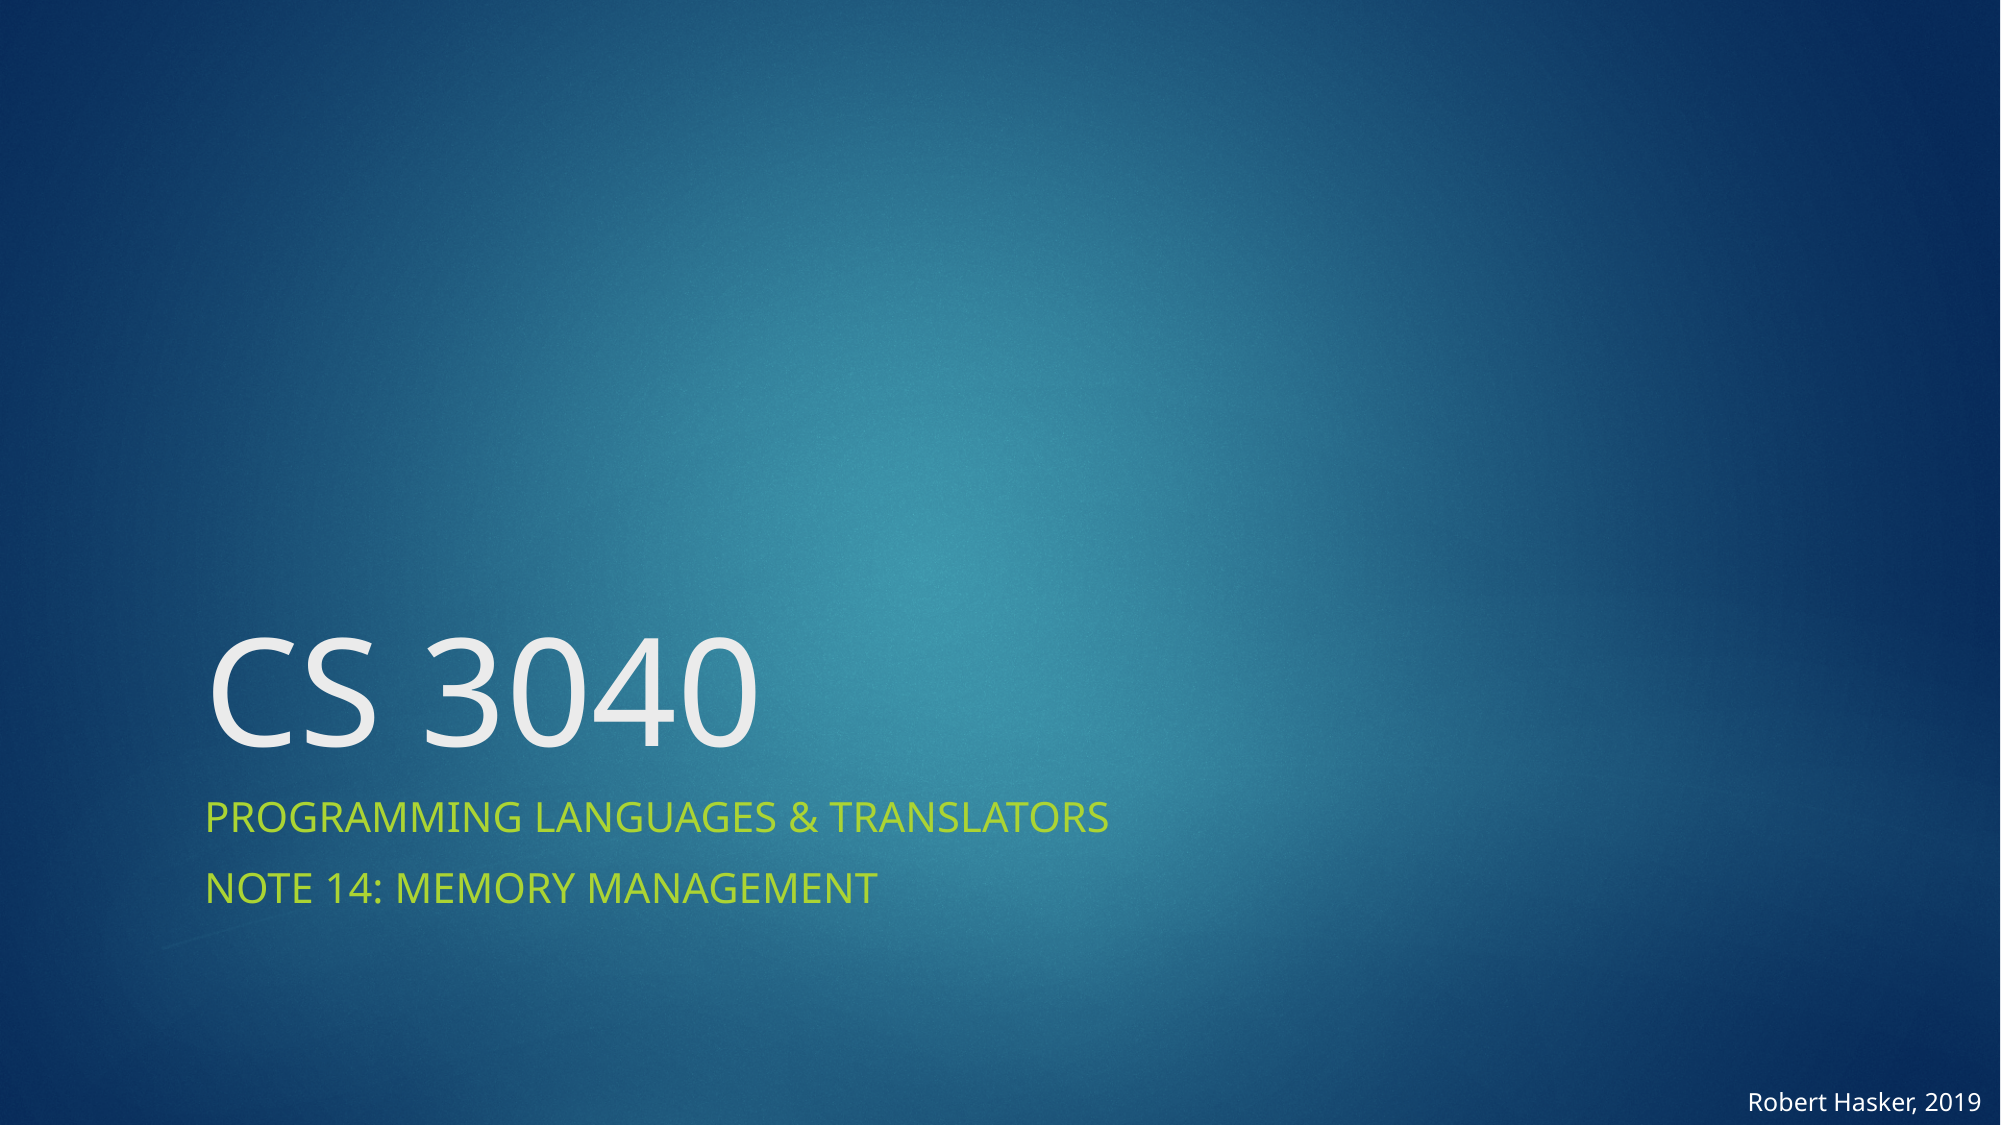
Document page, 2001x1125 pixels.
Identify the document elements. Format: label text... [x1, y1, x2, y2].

title CS 3040 [189, 237, 1638, 783]
subtitle Programming Languages & Translators note 14: memory management [189, 783, 1638, 925]
text_box Robert Hasker, 2019 [1733, 1079, 1998, 1125]
